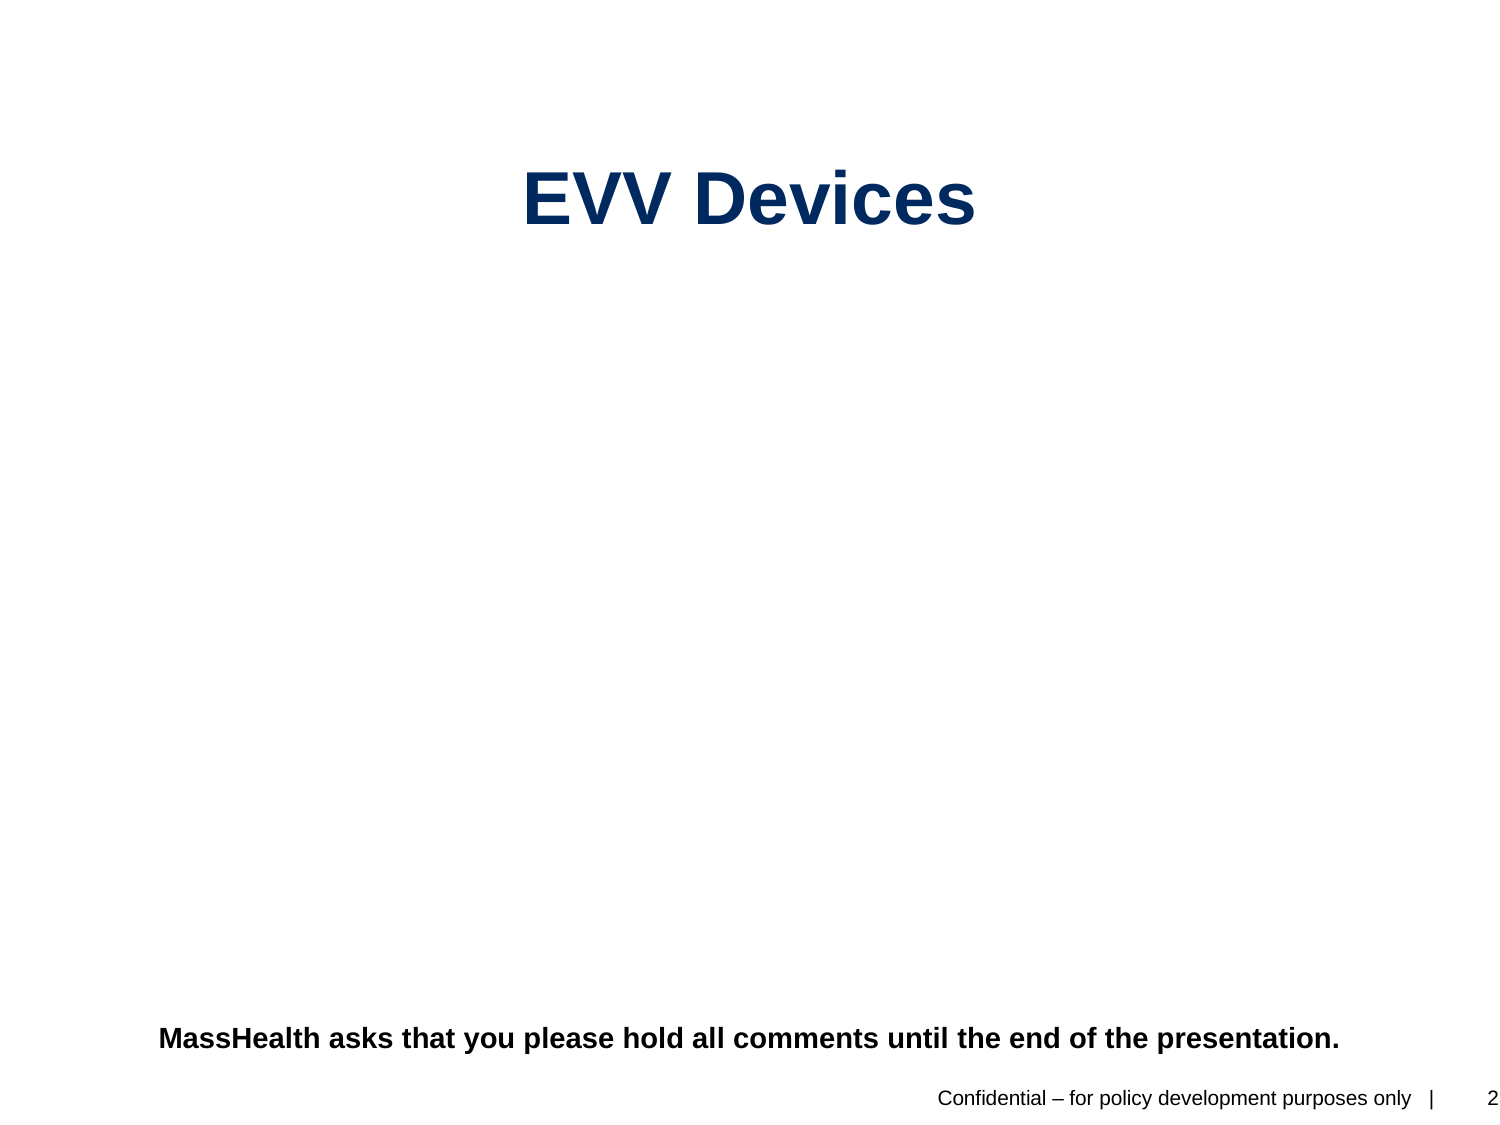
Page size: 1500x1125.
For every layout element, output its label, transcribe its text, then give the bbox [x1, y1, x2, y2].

title EVV Devices [89, 149, 1411, 241]
text_box MassHealth asks that you please hold all comments until the end of the presentation. [108, 1012, 1392, 1063]
